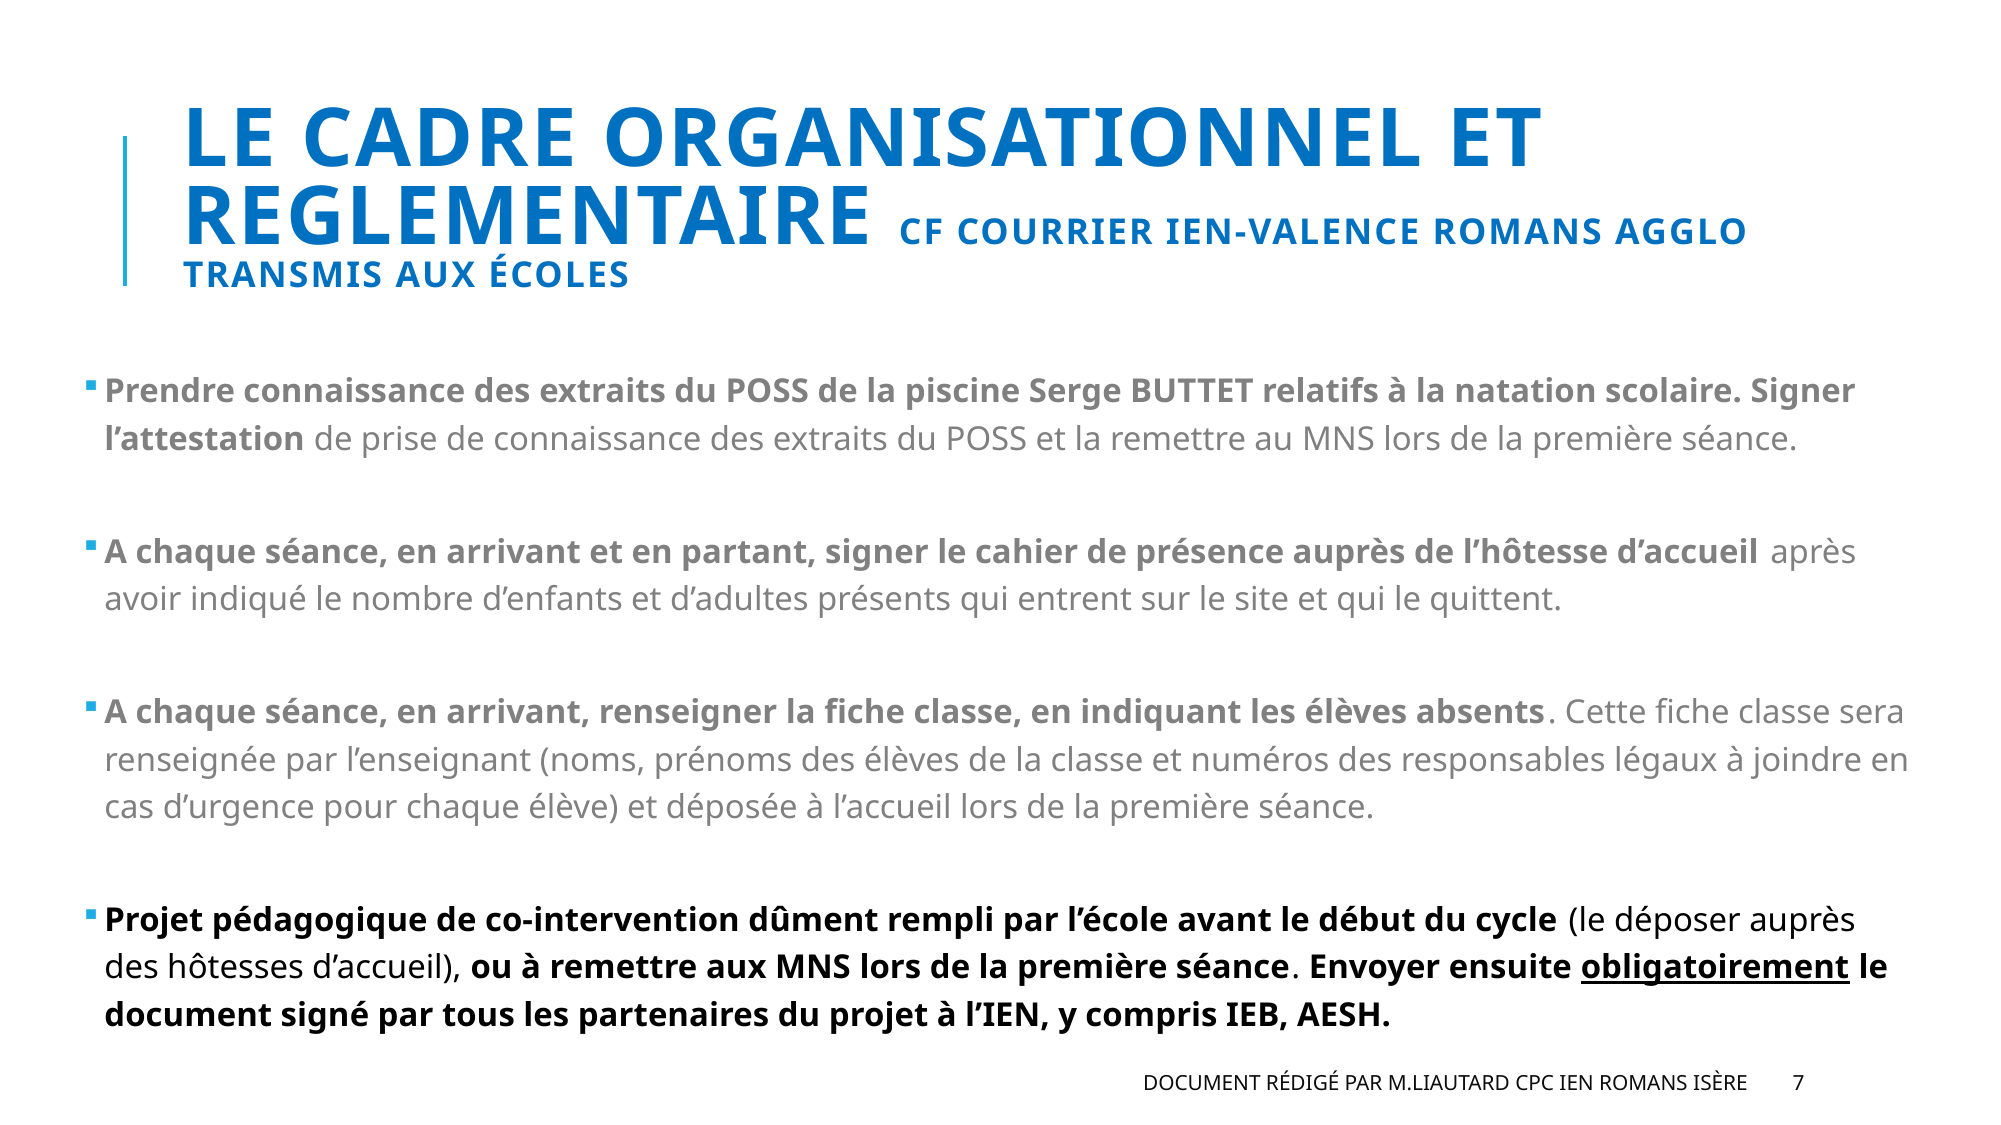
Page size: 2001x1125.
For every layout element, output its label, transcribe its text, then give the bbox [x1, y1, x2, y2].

title Le cadre Organisationnel ET REGLEMENTAIRE cf courrier IEN-Valence RomaNs Agglo transmis aux écoles [168, 96, 1952, 302]
list Prendre connaissance des extraits du POSS de la piscine Serge BUTTET relatifs à la natation scolaire. Signer l’attestation de prise de connaissance des extraits du POSS et la remettre au MNS lors de la première séance. A chaque séance, en arrivant et en partant, signer le cahier de présence auprès de l’hôtesse d’accueil après avoir indiqué le nombre d’enfants et d’adultes présents qui entrent sur le site et qui le quittent. A chaque séance, en arrivant, renseigner la fiche classe, en indiquant les élèves absents. Cette fiche classe sera renseignée par l’enseignant (noms, prénoms des élèves de la classe et numéros des responsables légaux à joindre en cas d’urgence pour chaque élève) et déposée à l’accueil lors de la première séance. Projet pédagogique de co-intervention dûment rempli par l’école avant le début du cycle (le déposer auprès des hôtesses d’accueil), ou à remettre aux MNS lors de la première séance. Envoyer ensuite obligatoirement le document signé par tous les partenaires du projet à l’IEN, y compris IEB, AESH. [56, 301, 1924, 1061]
footer Document rédigé par M.Liautard CPC IEN Romans Isère [794, 1061, 1763, 1107]
slide_number 7 [1777, 1061, 1938, 1107]
